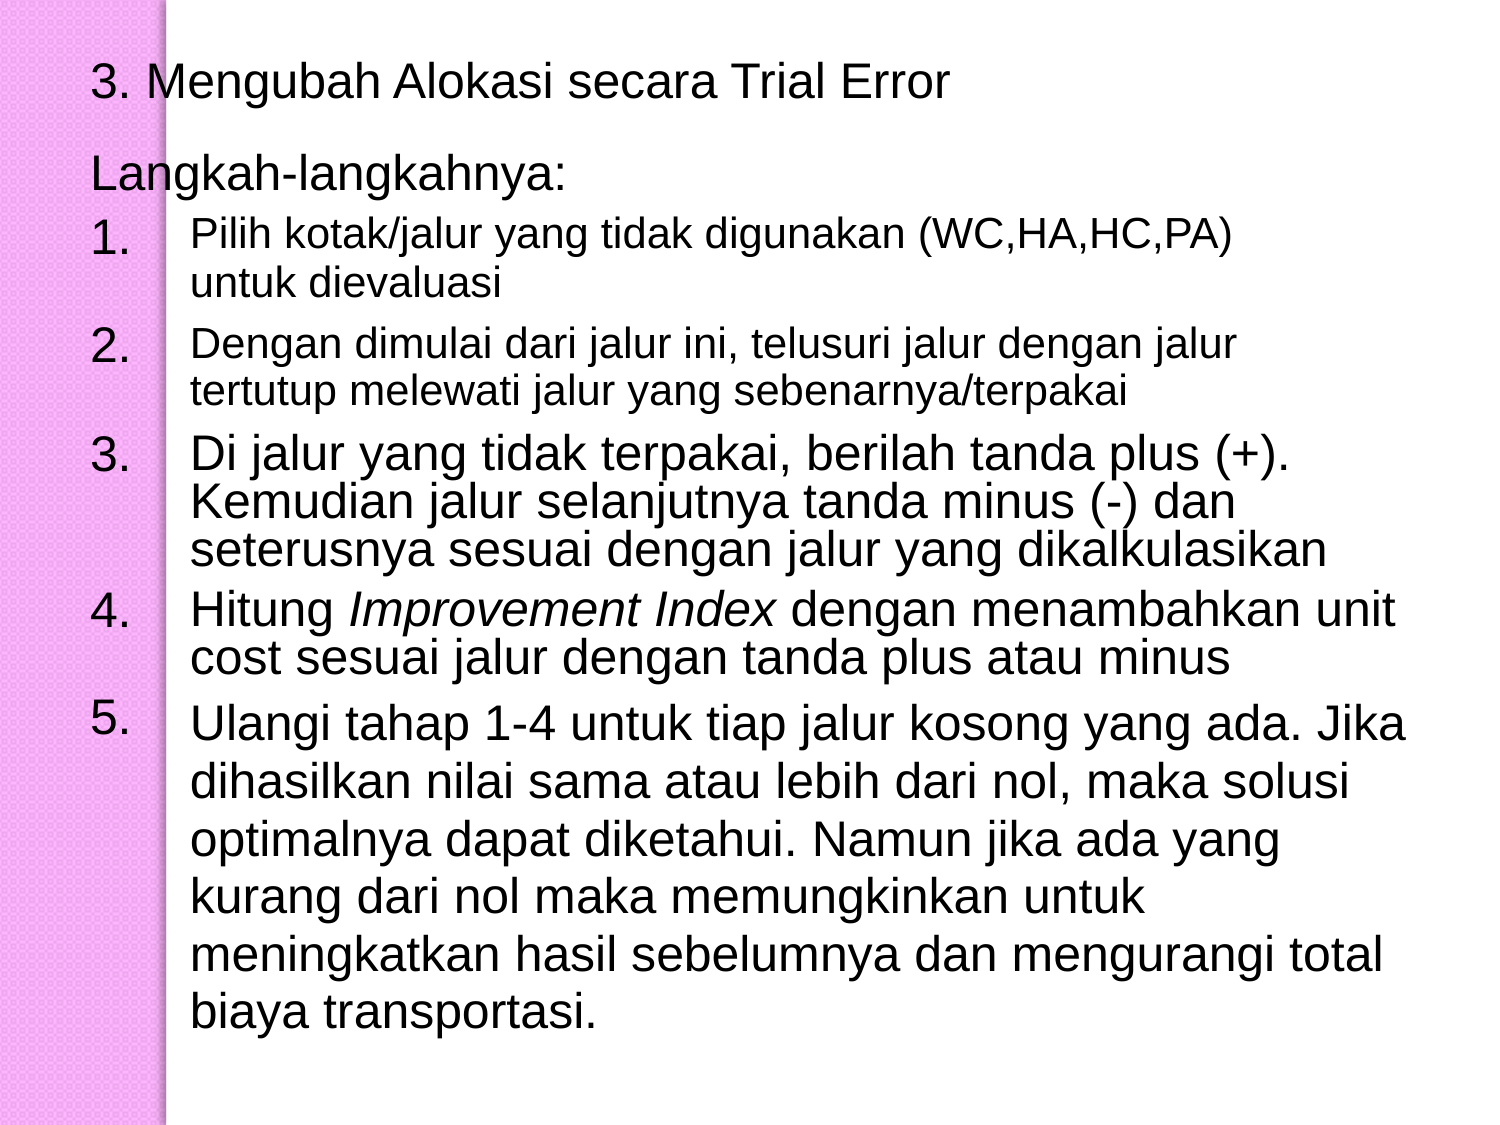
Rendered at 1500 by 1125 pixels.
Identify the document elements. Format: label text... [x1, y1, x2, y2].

text_box 1. [87, 211, 142, 266]
text_box 2. [87, 319, 142, 374]
text_box 4. [87, 583, 142, 638]
text_box 3. [87, 427, 142, 482]
text_box 5. [87, 691, 142, 746]
text_box Pilih kotak/jalur yang tidak digunakan (WC,HA,HC,PA) untuk dievaluasi Dengan dimulai dari jalur ini, telusuri jalur dengan jalur tertutup melewati jalur yang sebenarnya/terpakai Di jalur yang tidak terpakai, berilah tanda plus (+). Kemudian jalur selanjutnya tanda minus (-) dan seterusnya sesuai dengan jalur yang dikalkulasikan Hitung Improvement Index dengan menambahkan unit cost sesuai jalur dengan tanda plus atau minus Ulangi tahap 1-4 untuk tiap jalur kosong yang ada. Jika dihasilkan nilai sama atau lebih dari nol, maka solusi optimalnya dapat diketahui. Namun jika ada yang kurang dari nol maka memungkinkan untuk meningkatkan hasil sebelumnya dan mengurangi total biaya transportasi. [188, 211, 1417, 987]
text_box 3. Mengubah Alokasi secara Trial Error Langkah-langkahnya: [87, 54, 967, 206]
